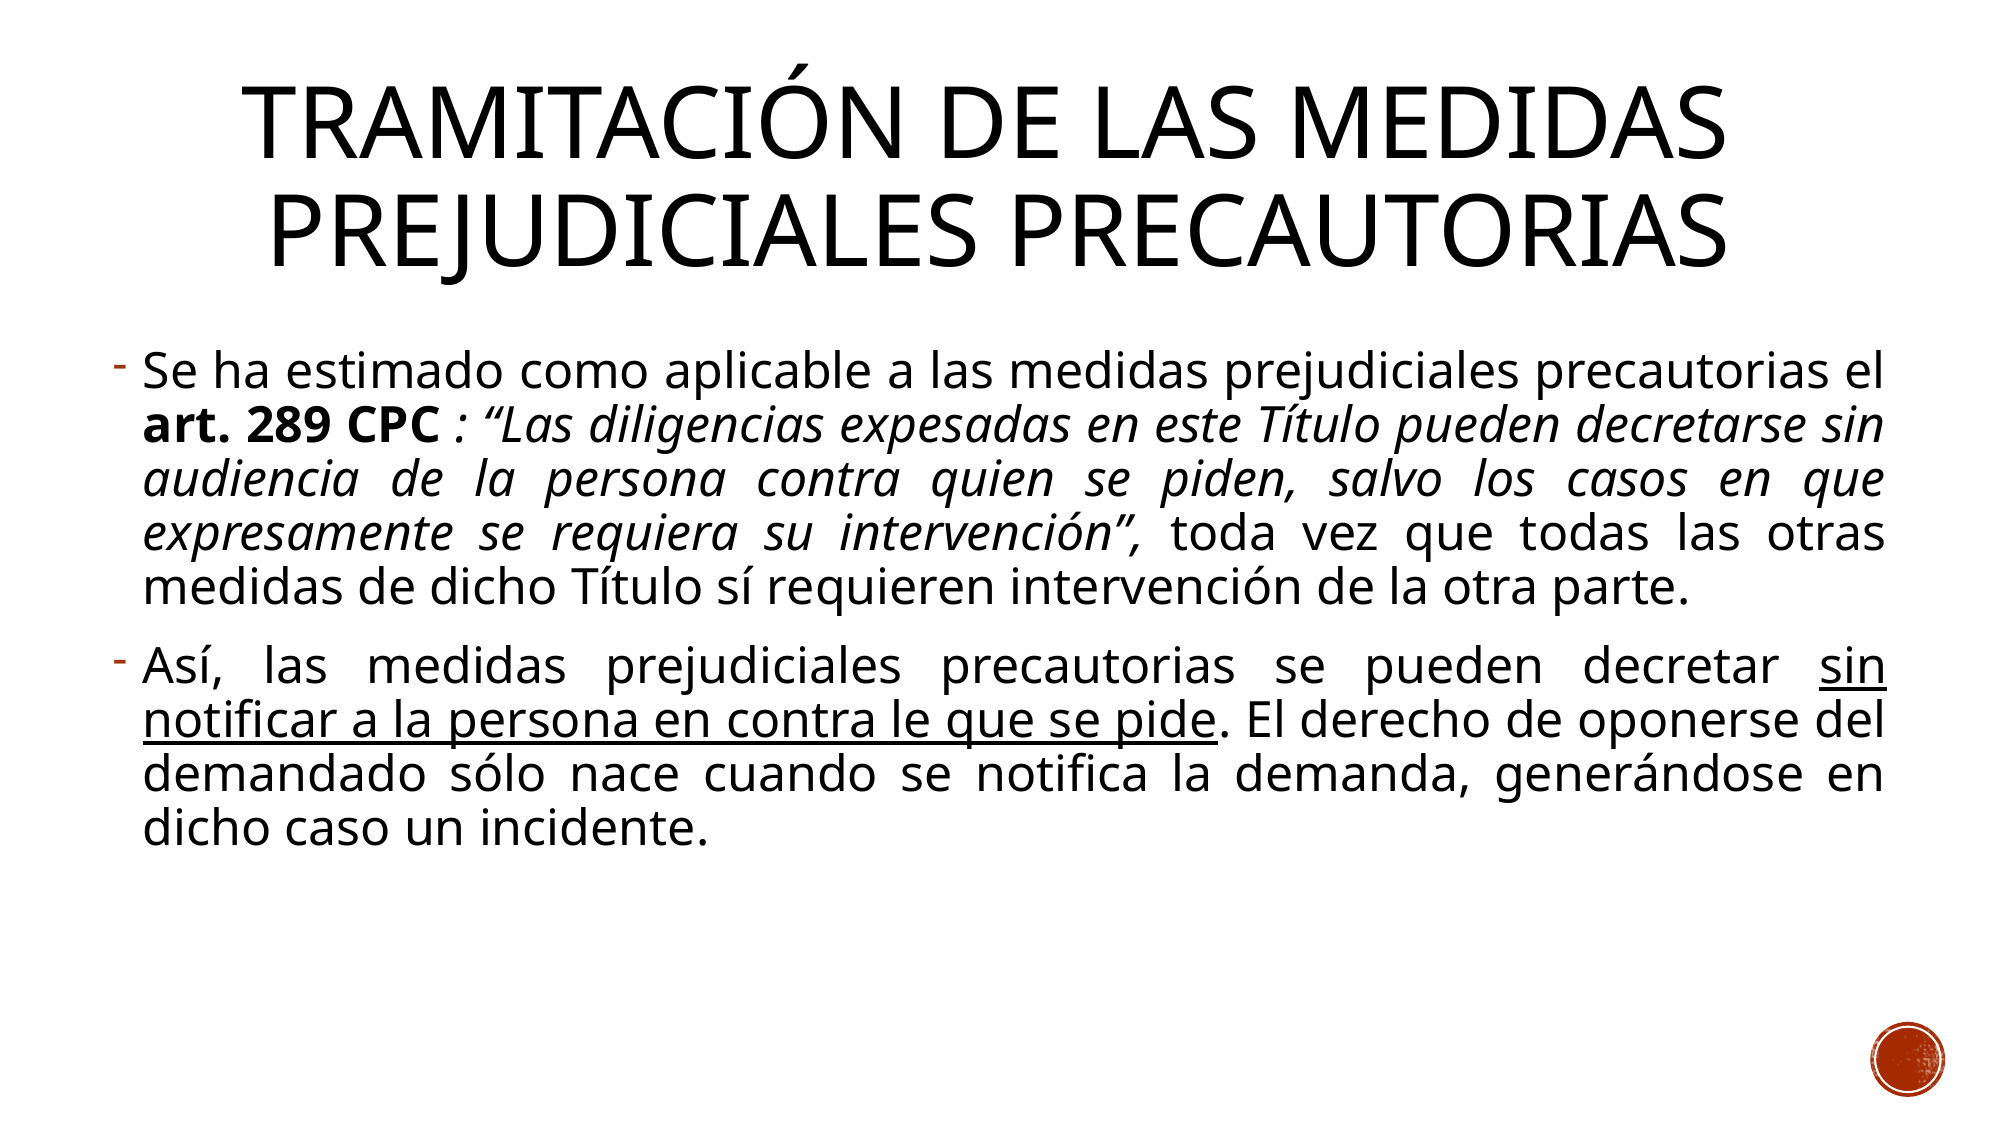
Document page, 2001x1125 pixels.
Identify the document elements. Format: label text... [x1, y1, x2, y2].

list Se ha estimado como aplicable a las medidas prejudiciales precautorias el art. 289 CPC : “Las diligencias expesadas en este Título pueden decretarse sin audiencia de la persona contra quien se piden, salvo los casos en que expresamente se requiera su intervención”, toda vez que todas las otras medidas de dicho Título sí requieren intervención de la otra parte. Así, las medidas prejudiciales precautorias se pueden decretar sin notificar a la persona en contra le que se pide. El derecho de oponerse del demandado sólo nace cuando se notifica la demanda, generándose en dicho caso un incidente. [97, 338, 1902, 1035]
title Tramitación de las medidas prejudiciales precautorias [70, 48, 1902, 313]
